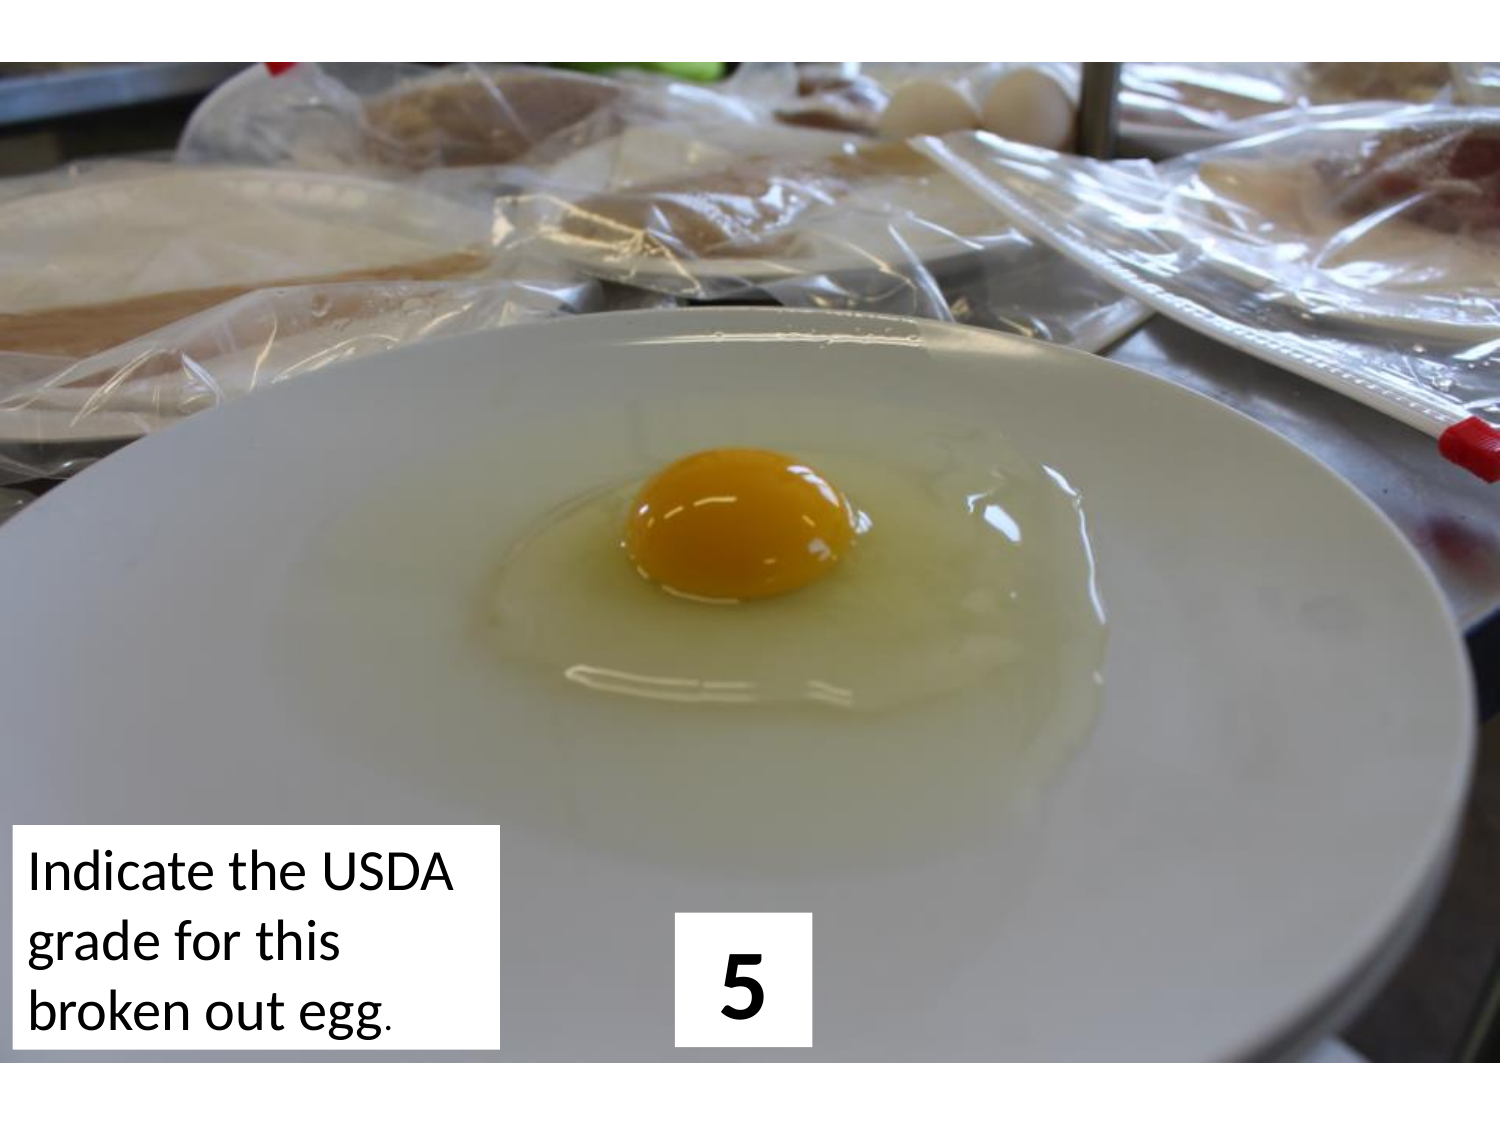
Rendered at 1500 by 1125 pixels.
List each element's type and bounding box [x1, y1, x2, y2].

picture [0, 62, 1500, 1063]
